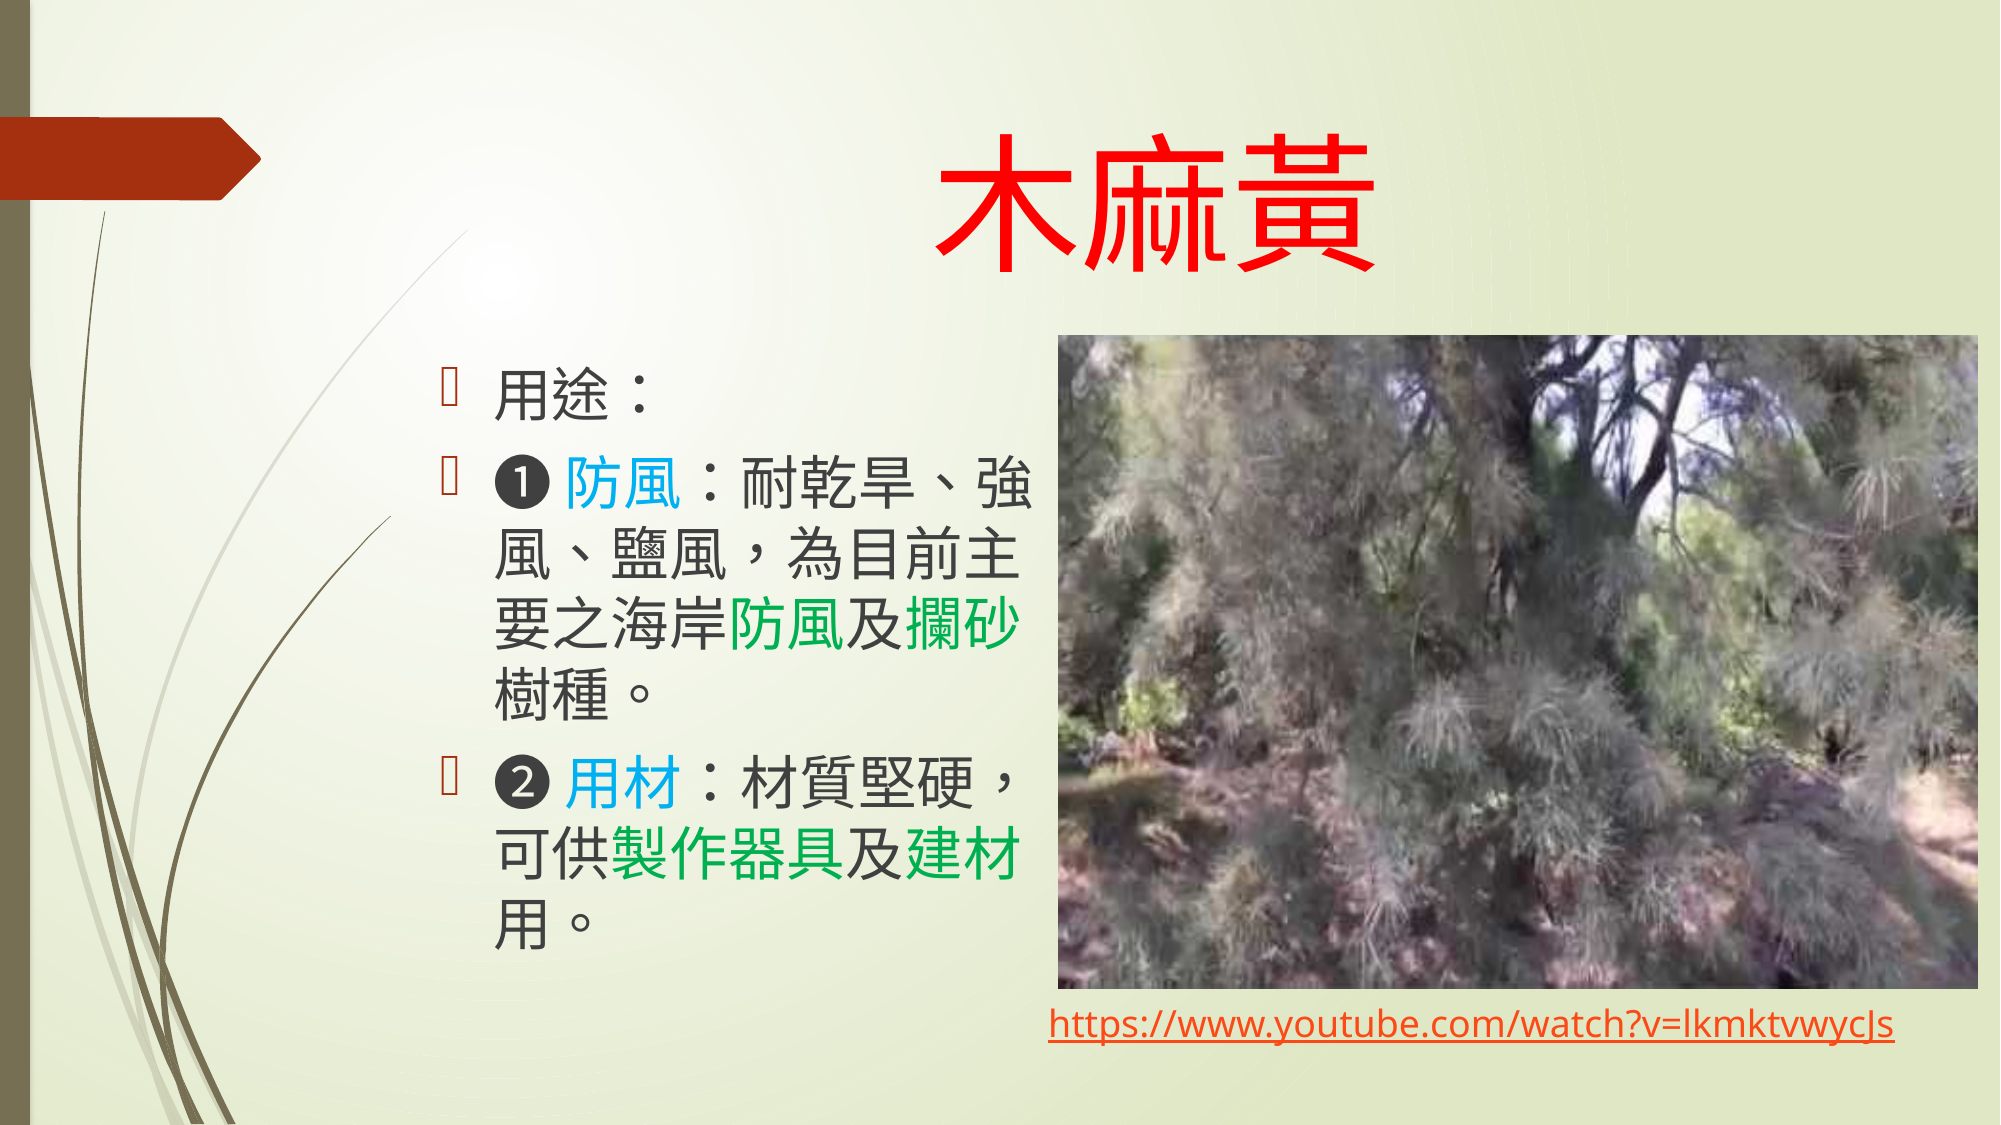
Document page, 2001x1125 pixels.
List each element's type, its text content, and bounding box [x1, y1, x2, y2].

text_box https://www.youtube.com/watch?v=lkmktvwycJs [1033, 992, 1910, 1058]
title 木麻黃 [425, 102, 1888, 313]
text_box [1057, 334, 1979, 990]
list 用途： ❶防風：耐乾旱、強風、鹽風，為目前主要之海岸防風及攔砂樹種。 ❷用材：材質堅硬，可供製作器具及建材用。 [424, 350, 1052, 970]
